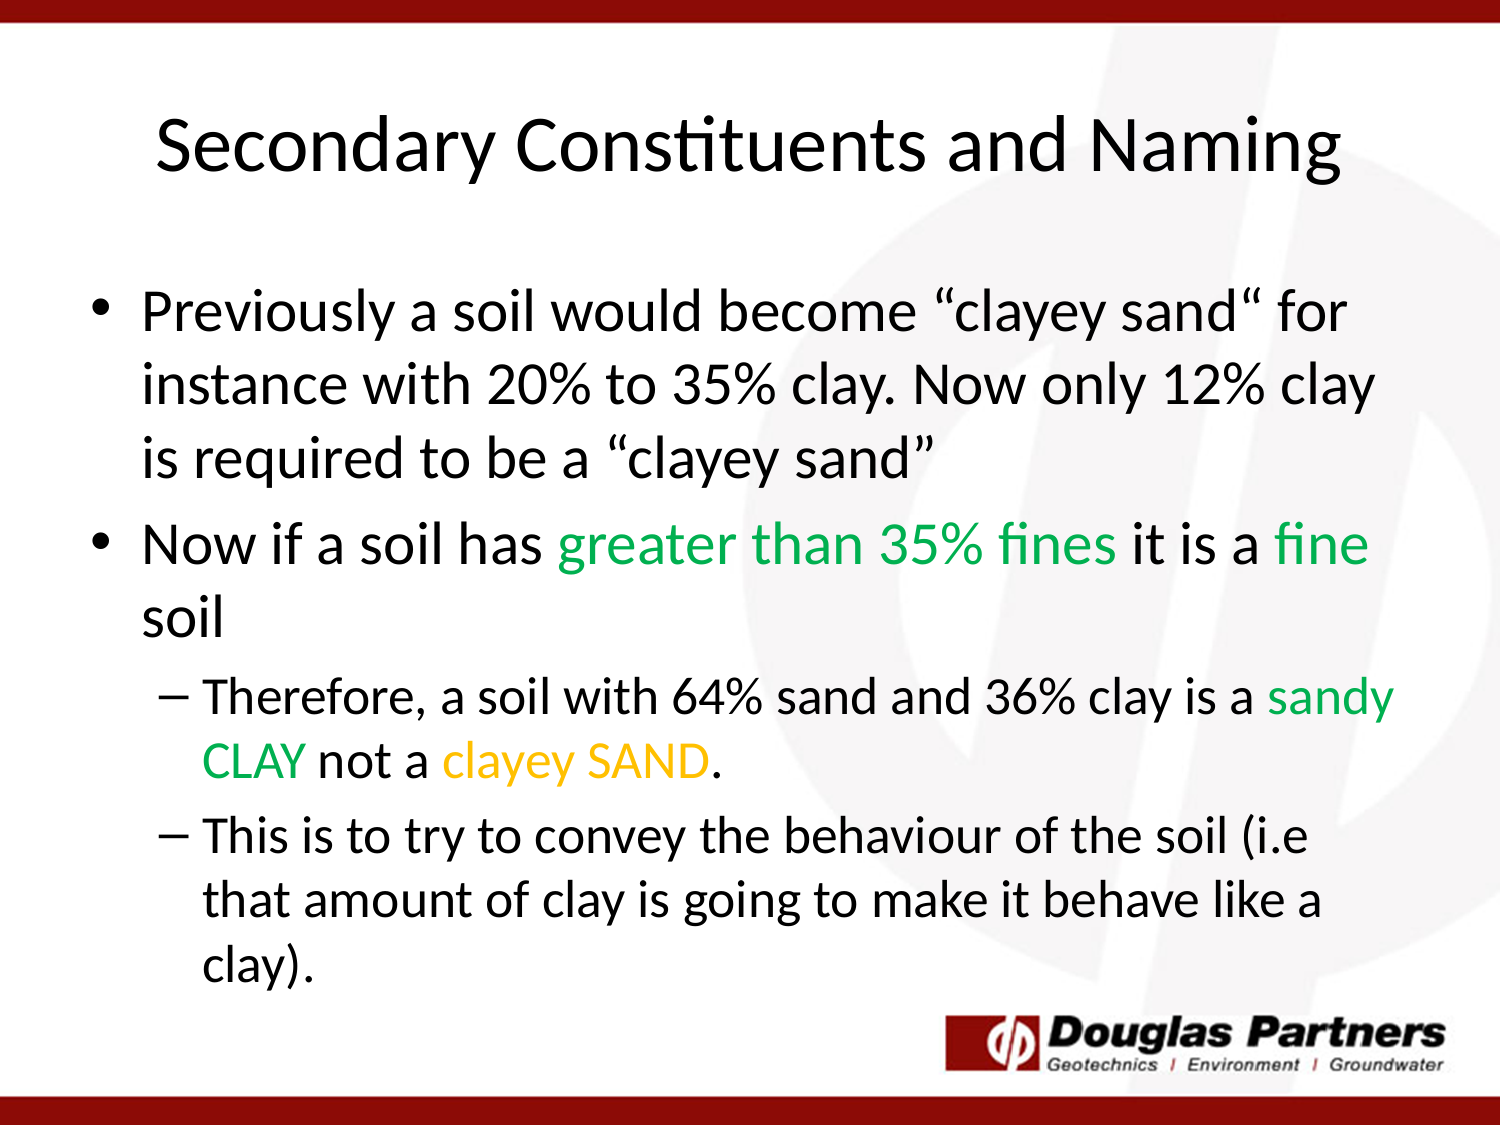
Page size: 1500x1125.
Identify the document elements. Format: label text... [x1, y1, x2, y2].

picture [0, 0, 1500, 1125]
list Previously a soil would become “clayey sand“ for instance with 20% to 35% clay. Now only 12% clay is required to be a “clayey sand” Now if a soil has greater than 35% fines it is a fine soil Therefore, a soil with 64% sand and 36% clay is a sandy CLAY not a clayey SAND. This is to try to convey the behaviour of the soil (i.e that amount of clay is going to make it behave like a clay). [75, 262, 1425, 1005]
title Secondary Constituents and Naming [75, 45, 1425, 233]
